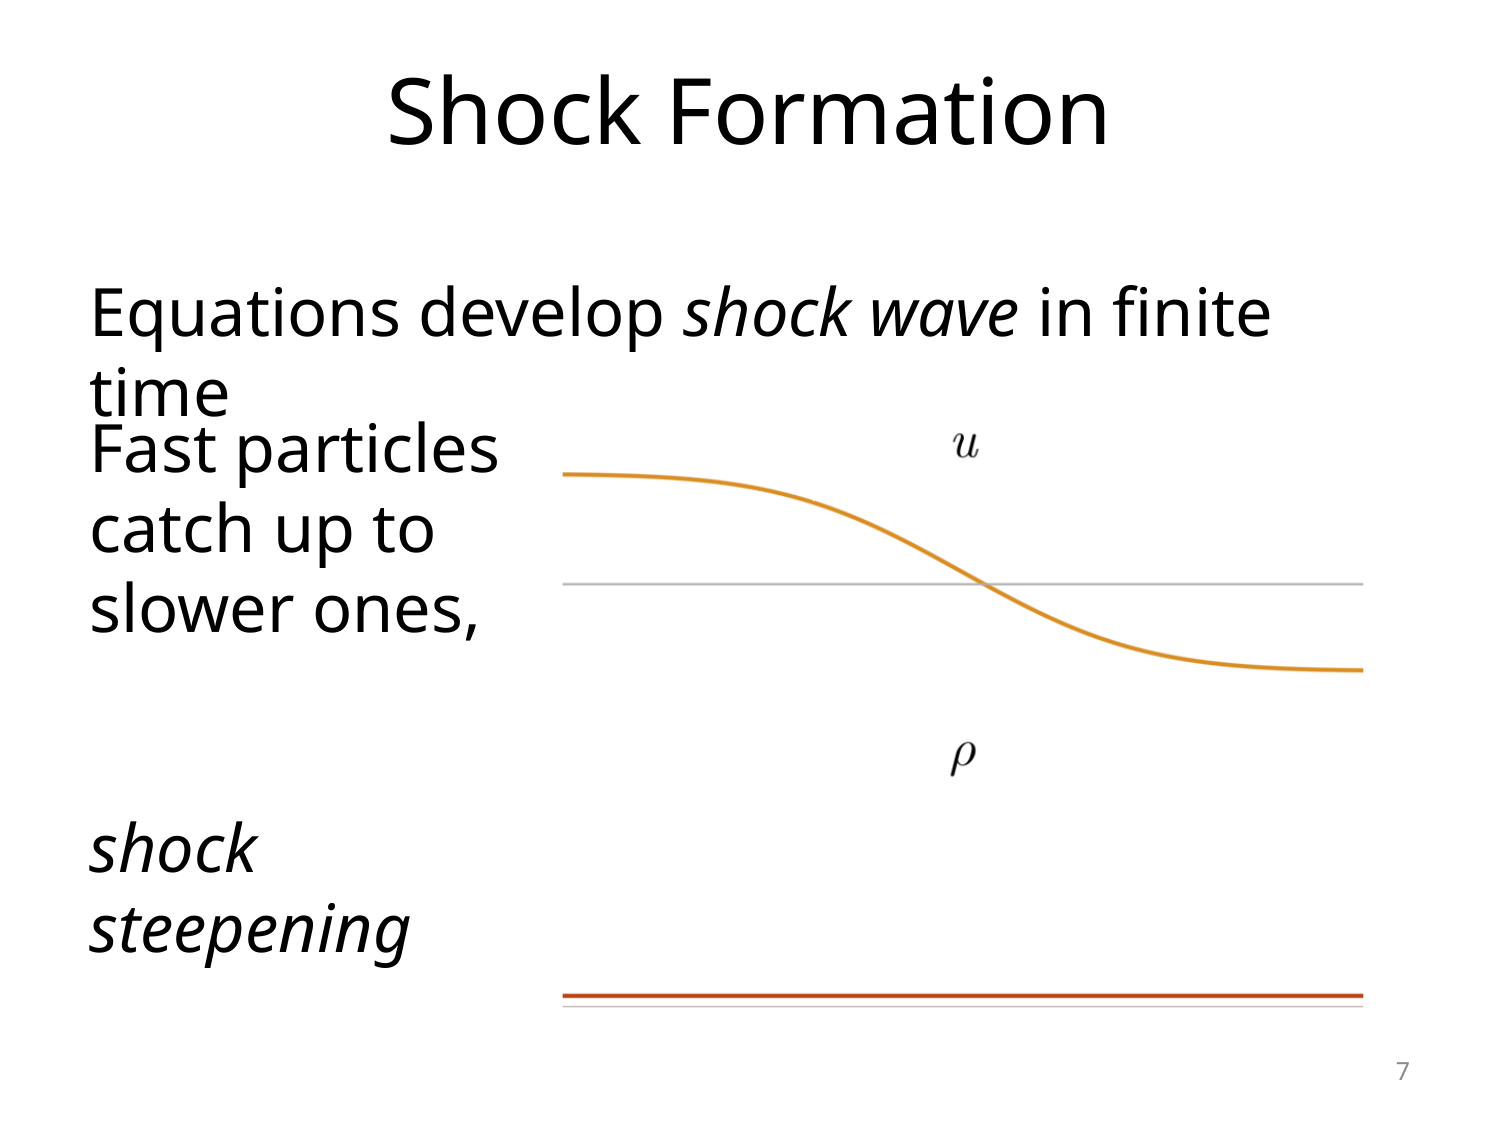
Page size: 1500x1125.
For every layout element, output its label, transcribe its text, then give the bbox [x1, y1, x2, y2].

picture [546, 398, 1381, 1024]
slide_number 7 [1074, 1042, 1425, 1103]
title Shock Formation [75, 45, 1425, 233]
list Equations develop shock wave in finite time [75, 262, 1425, 399]
